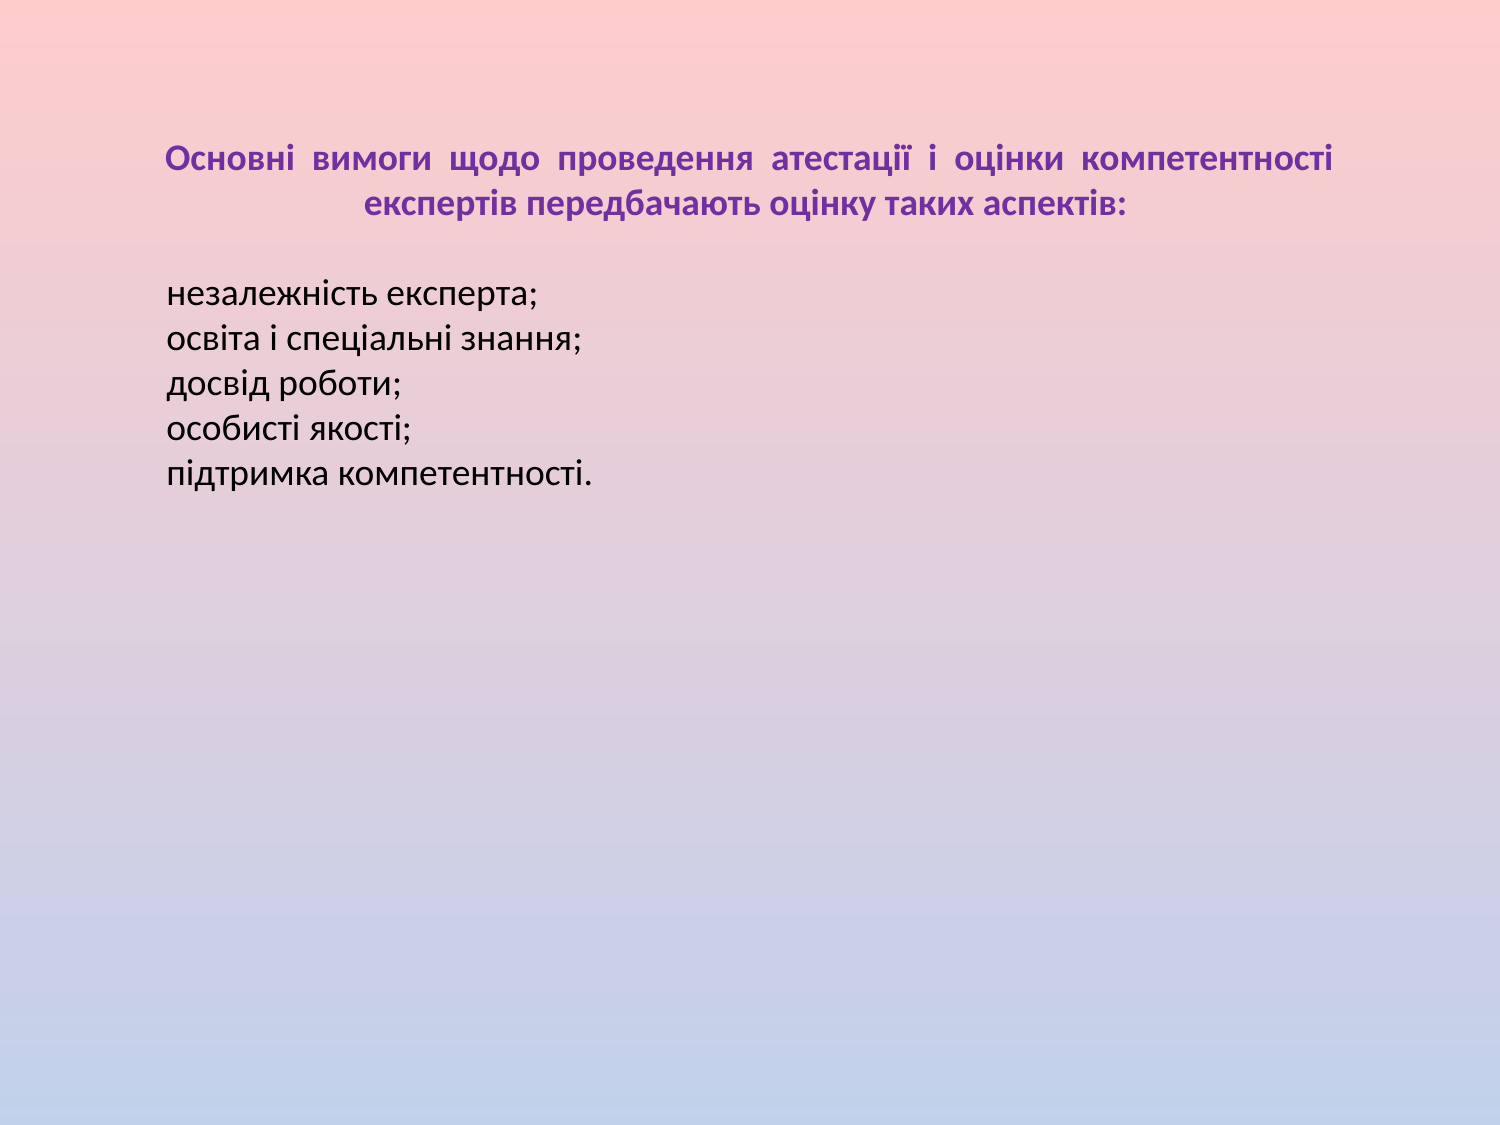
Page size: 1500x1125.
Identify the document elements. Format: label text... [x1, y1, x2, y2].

text_box Основні вимоги щодо проведення атестації і оцінки компетентності експертів передбачають оцінку таких аспектів: незалежність експерта; освіта і спеціальні знання; досвід роботи; особисті якості; підтримка компетентності. [76, 125, 1424, 501]
